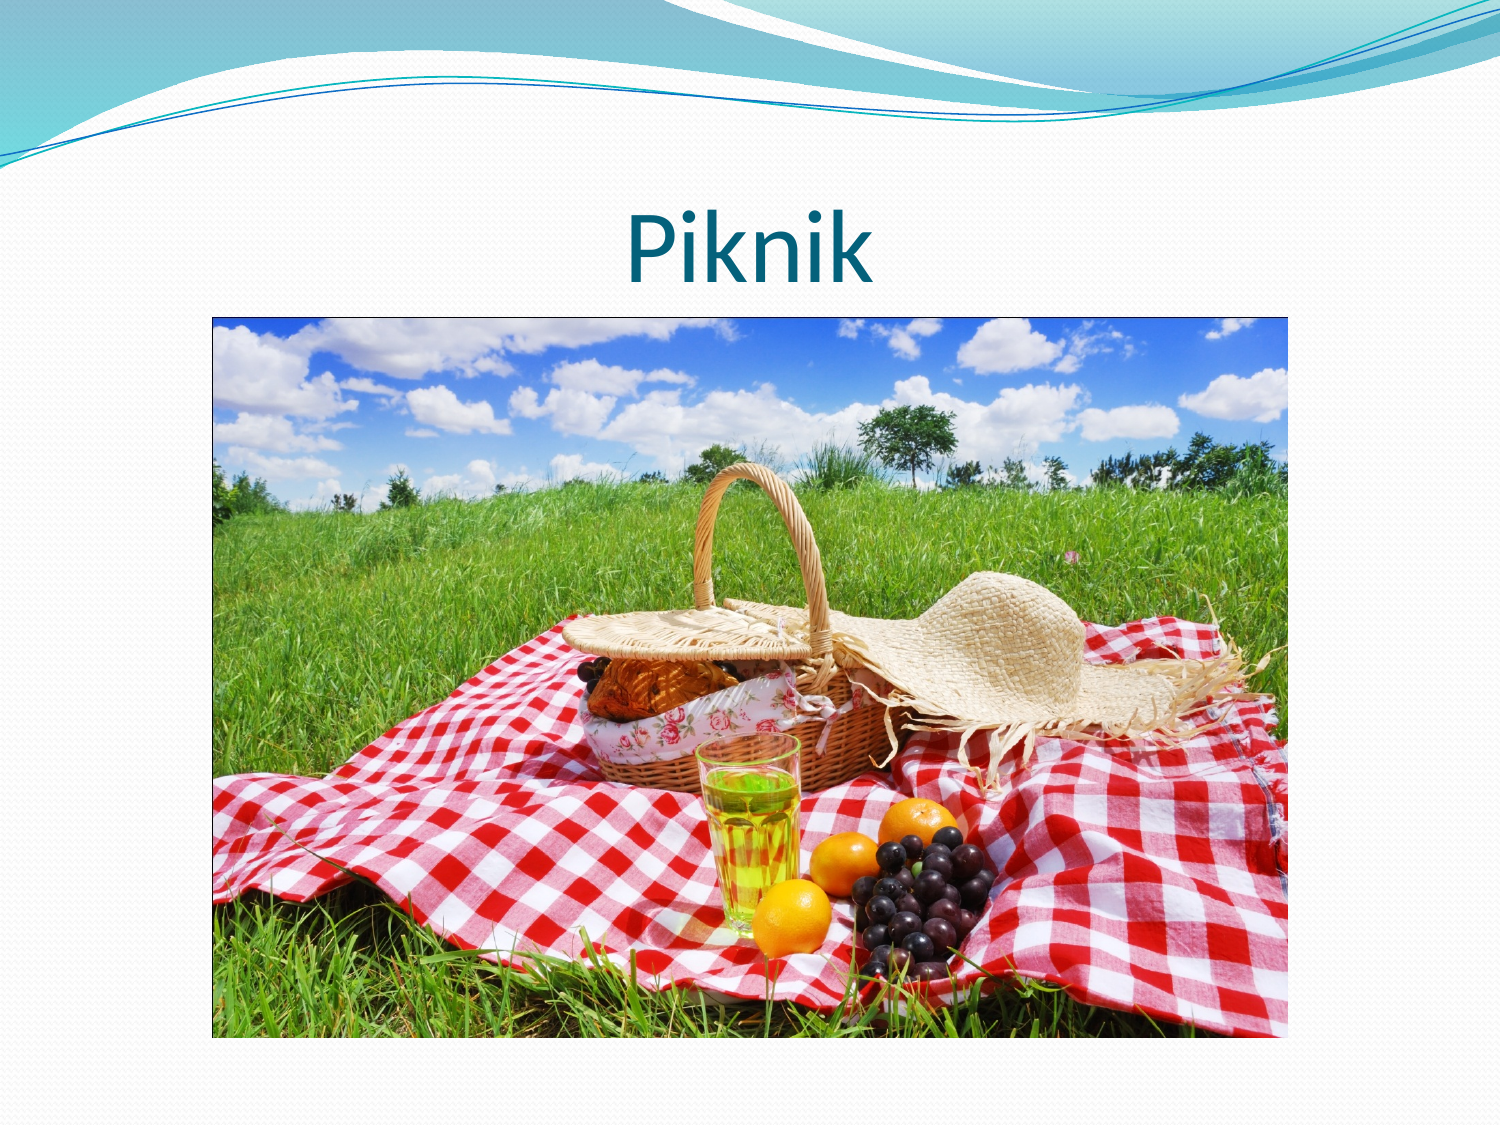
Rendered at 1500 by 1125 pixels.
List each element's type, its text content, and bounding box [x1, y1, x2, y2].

title Piknik [75, 115, 1425, 303]
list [211, 317, 1288, 1038]
